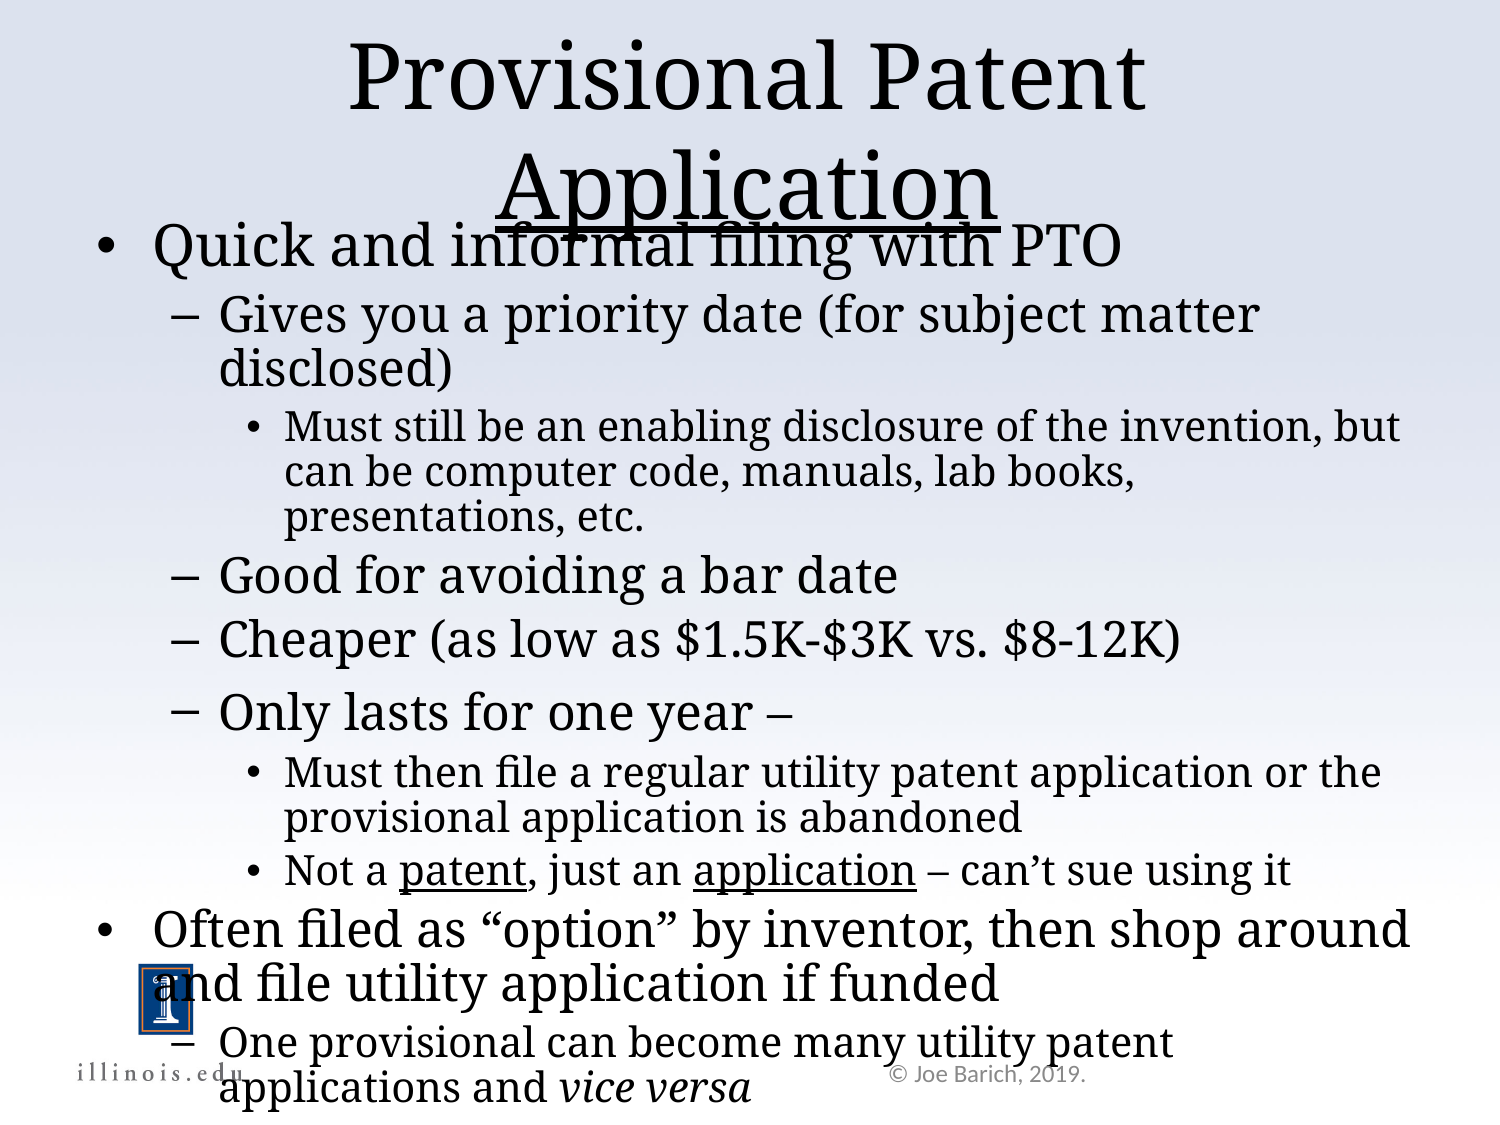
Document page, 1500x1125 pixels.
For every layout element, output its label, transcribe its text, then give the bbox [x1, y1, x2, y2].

list Quick and informal filing with PTO Gives you a priority date (for subject matter disclosed) Must still be an enabling disclosure of the invention, but can be computer code, manuals, lab books, presentations, etc. Good for avoiding a bar date Cheaper (as low as $1.5K-$3K vs. $8-12K) Only lasts for one year – Must then file a regular utility patent application or the provisional application is abandoned Not a patent, just an application – can’t sue using it Often filed as “option” by inventor, then shop around and file utility application if funded One provisional can become many utility patent applications and vice versa [80, 208, 1432, 1074]
title Provisional Patent Application [72, 33, 1424, 222]
footer © Joe Barich, 2019. [750, 1042, 1225, 1103]
picture [0, 0, 1500, 1125]
